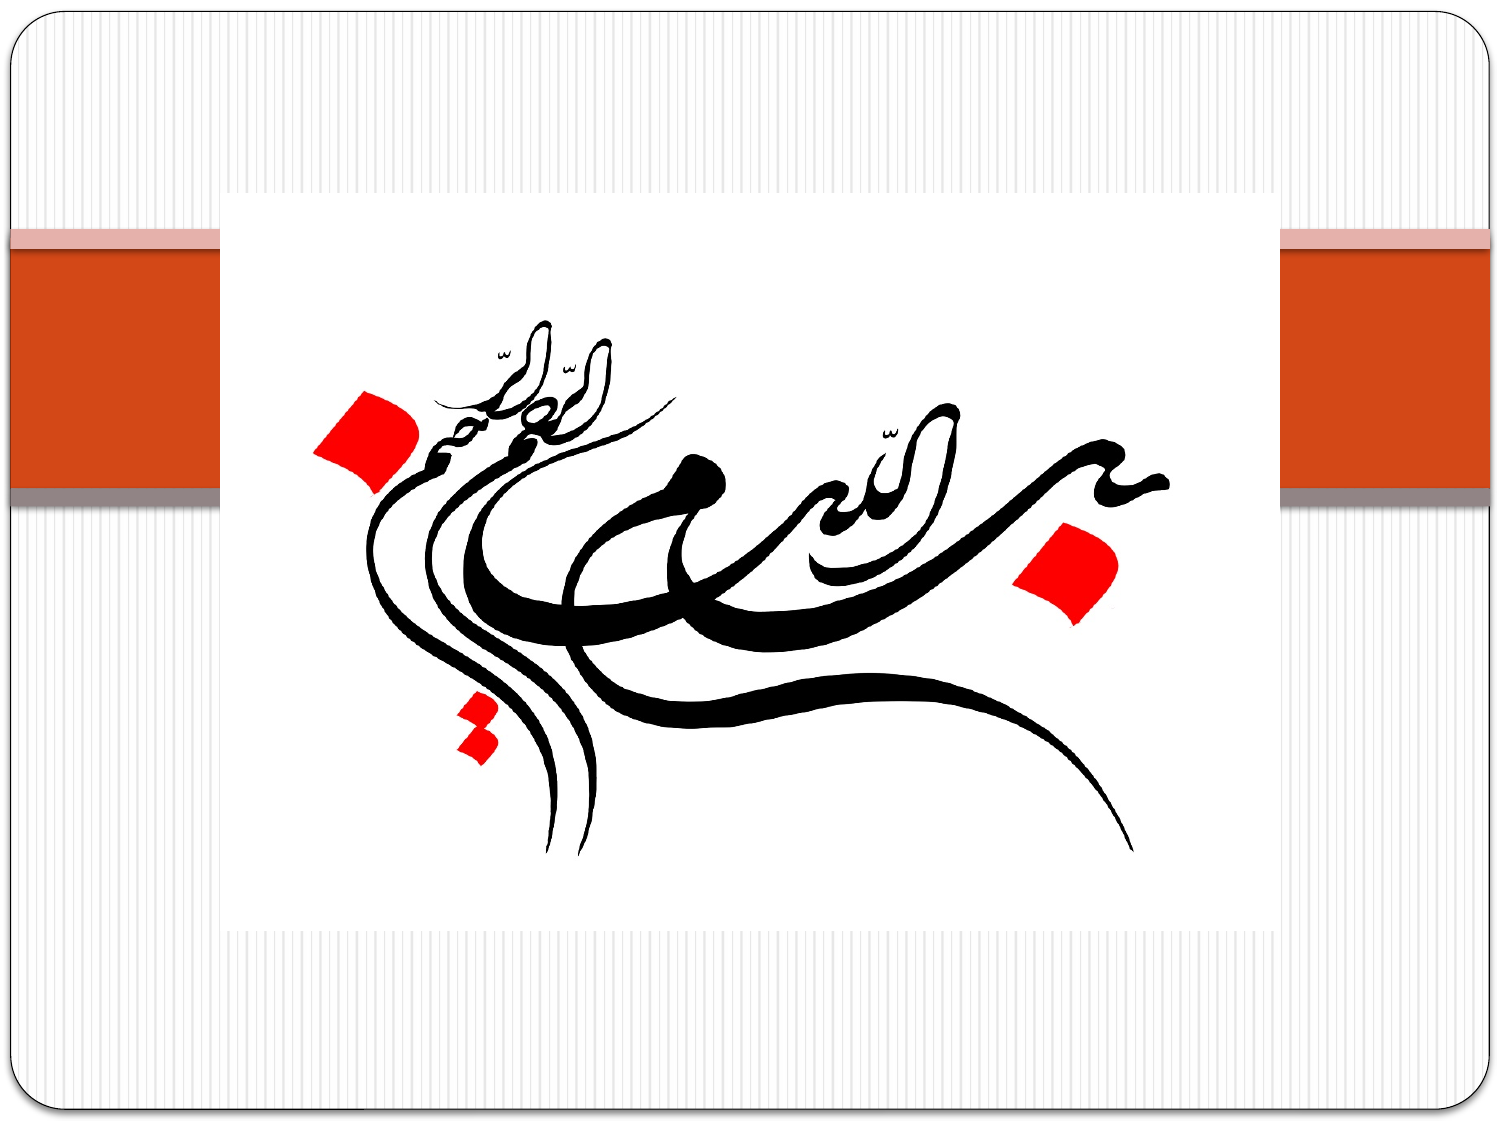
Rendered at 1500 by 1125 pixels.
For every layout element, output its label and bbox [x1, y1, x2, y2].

picture [219, 193, 1281, 932]
